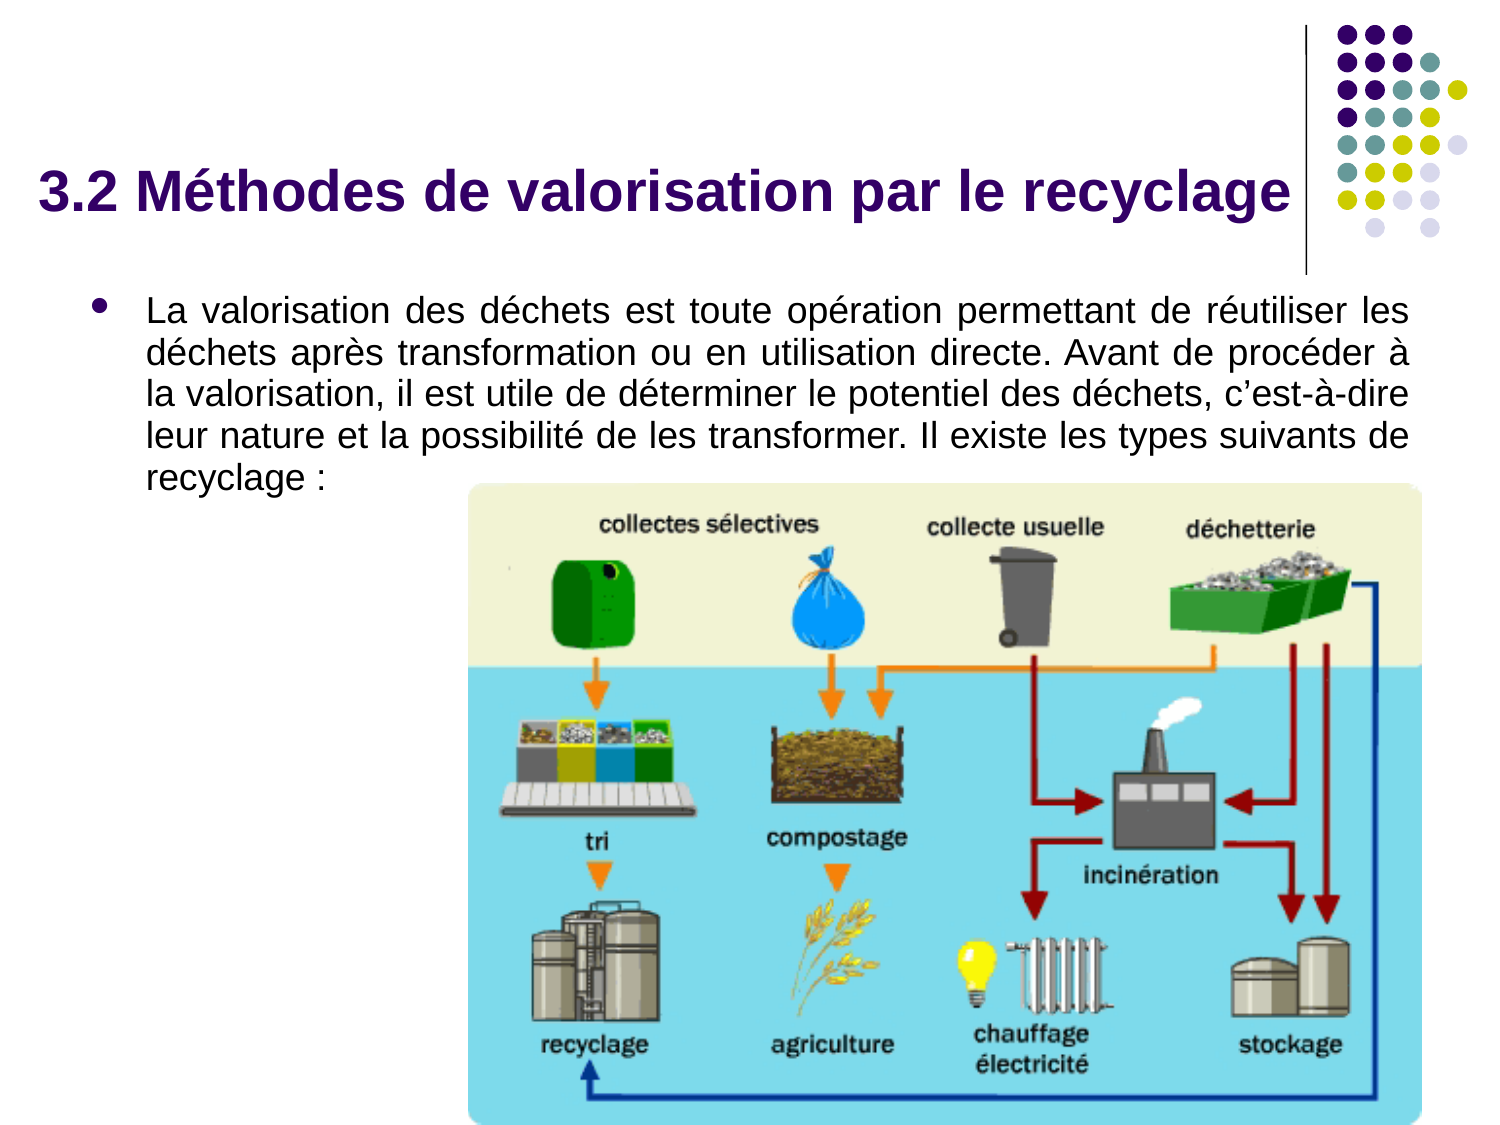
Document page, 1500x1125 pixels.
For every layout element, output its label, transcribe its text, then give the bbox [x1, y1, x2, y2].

title 3.2 Méthodes de valorisation par le recyclage [23, 19, 1313, 233]
list La valorisation des déchets est toute opération permettant de réutiliser les déchets après transformation ou en utilisation directe. Avant de procéder à la valorisation, il est utile de déterminer le potentiel des déchets, c’est-à-dire leur nature et la possibilité de les transformer. Il existe les types suivants de recyclage : [74, 281, 1425, 1006]
picture [468, 482, 1423, 1125]
